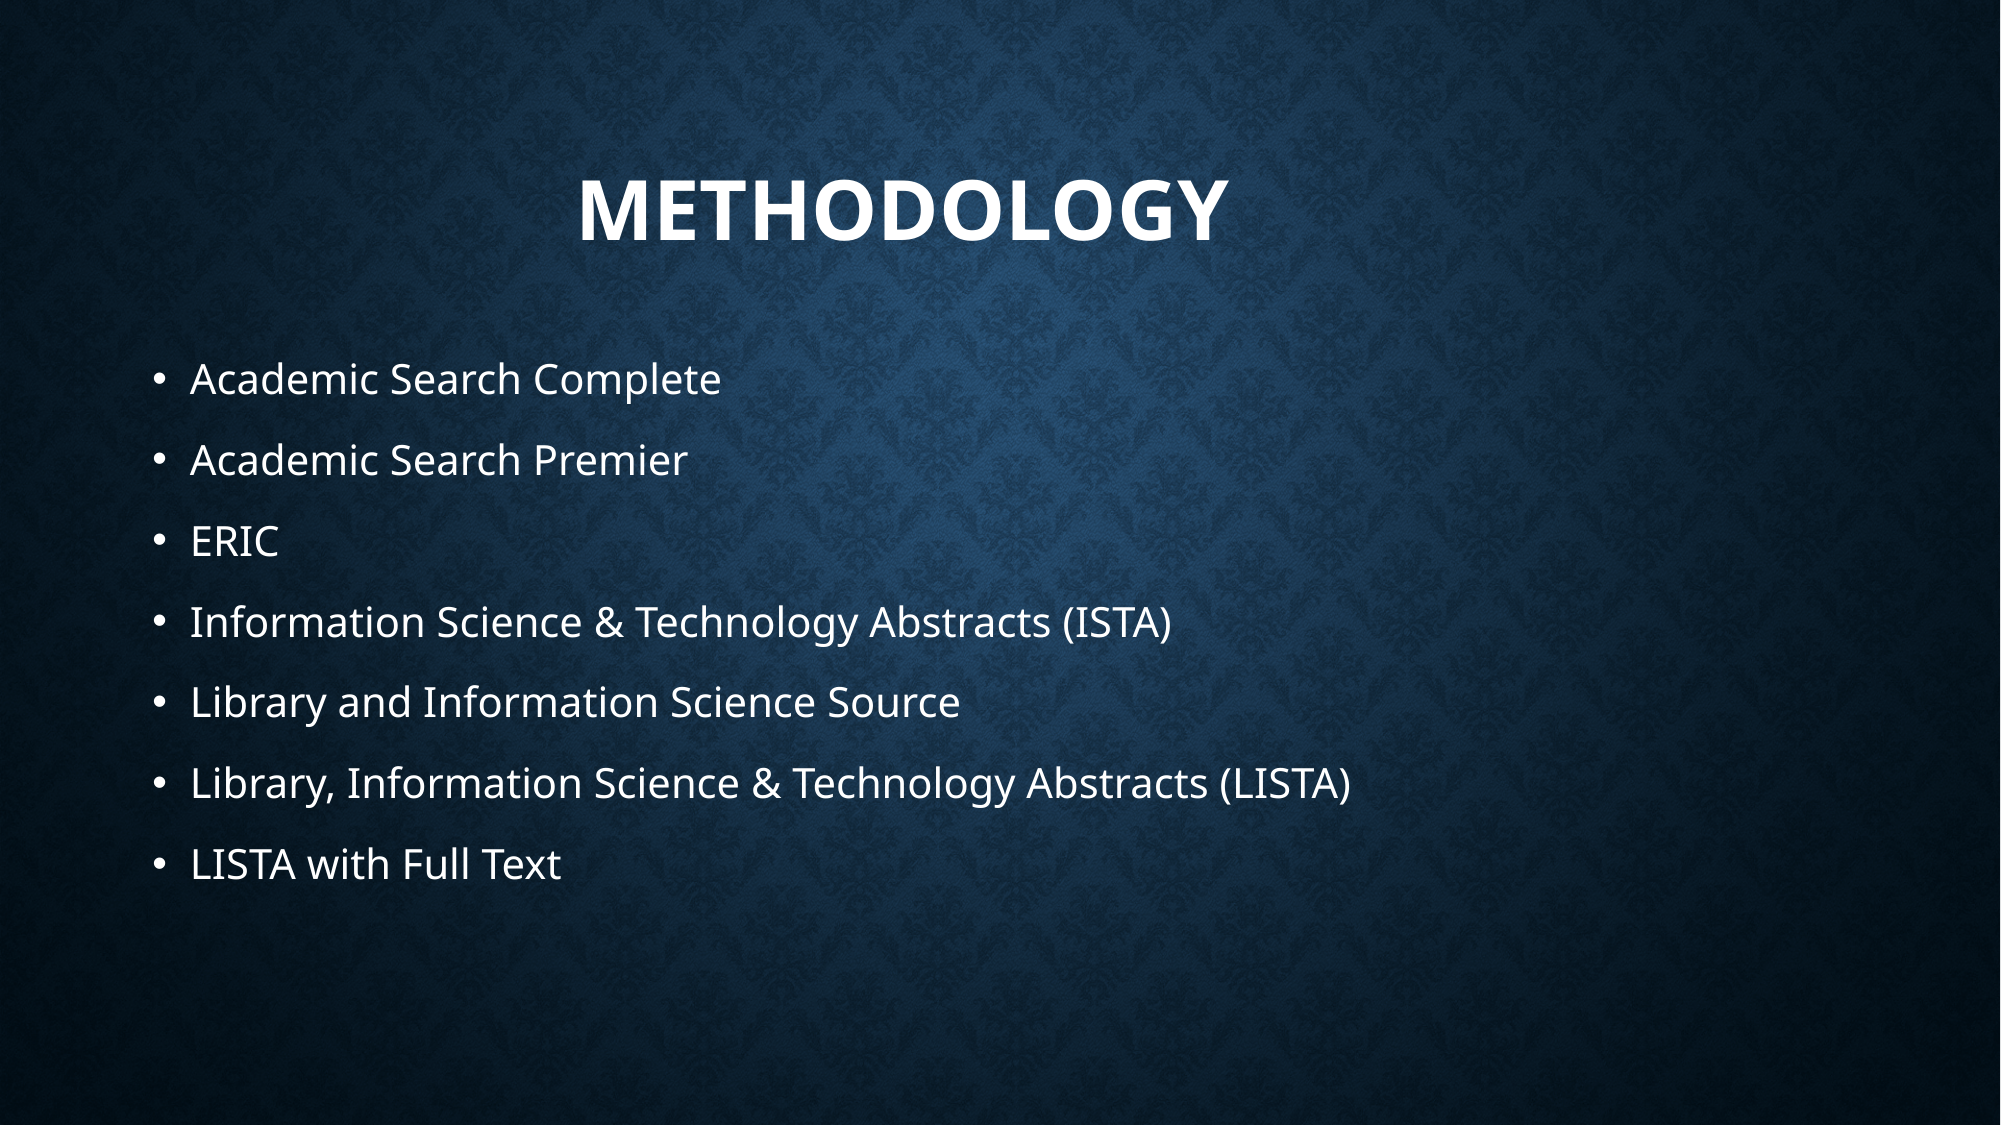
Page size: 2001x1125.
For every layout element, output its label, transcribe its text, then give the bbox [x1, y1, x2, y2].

title Methodology [196, 107, 1609, 320]
list Academic Search Complete Academic Search Premier ERIC Information Science & Technology Abstracts (ISTA) Library and Information Science Source Library, Information Science & Technology Abstracts (LISTA) LISTA with Full Text [137, 335, 1863, 975]
